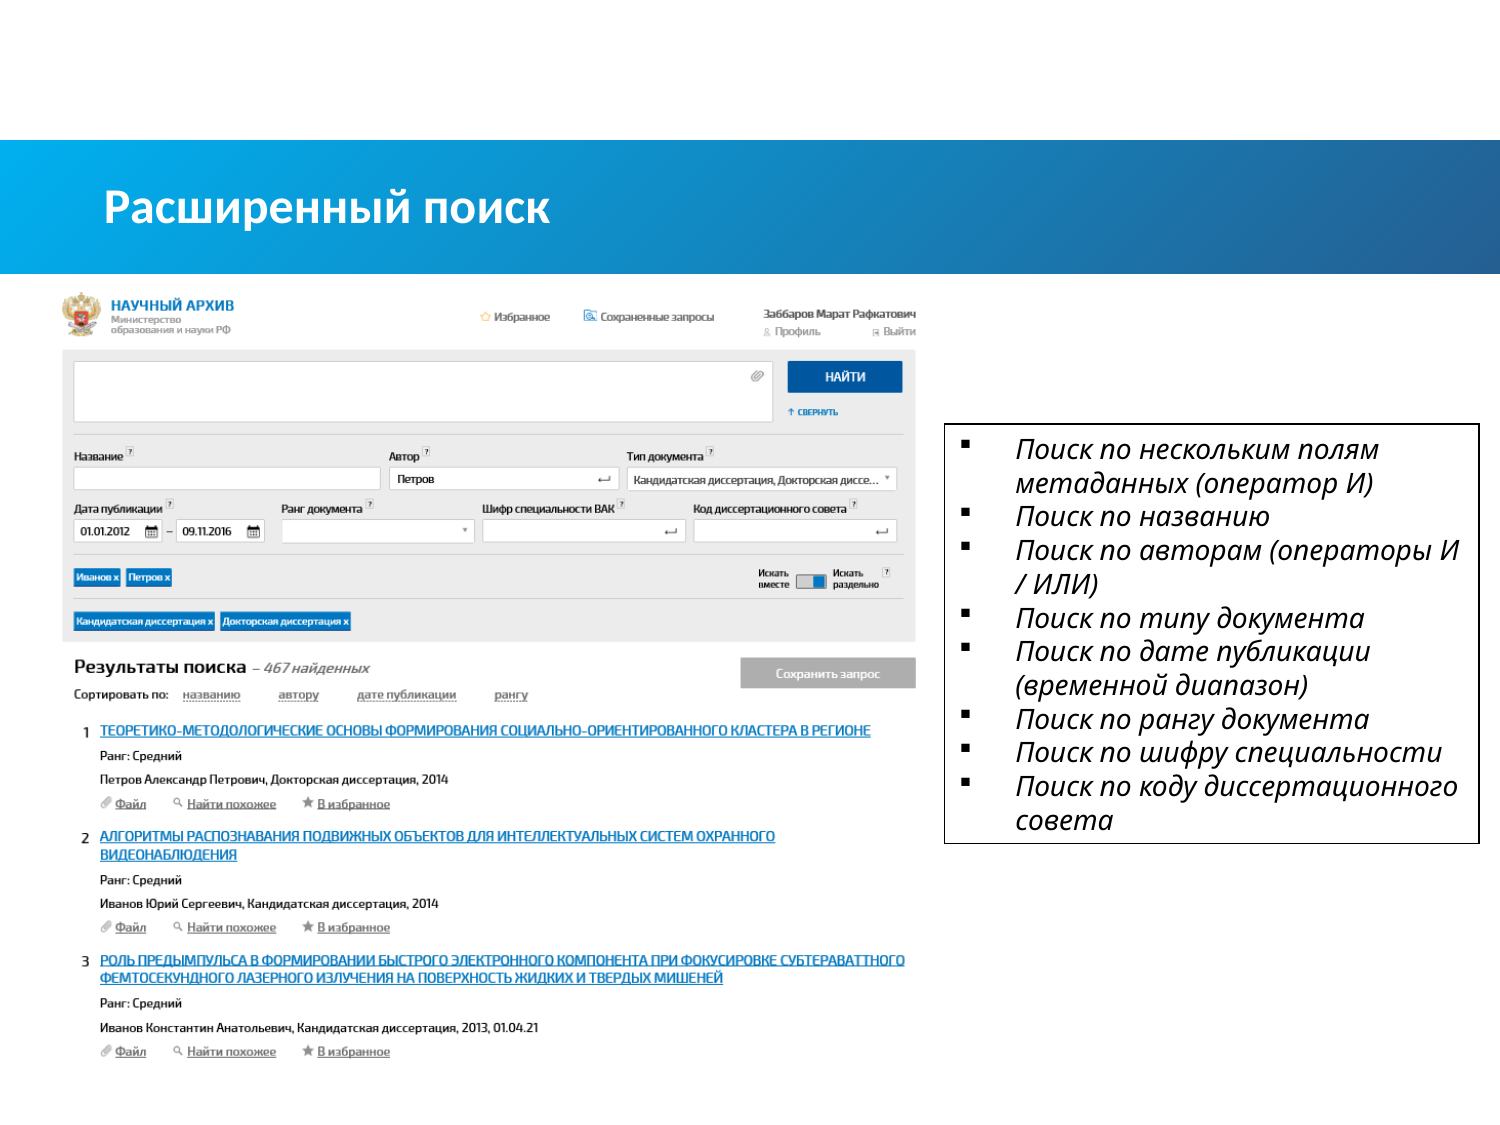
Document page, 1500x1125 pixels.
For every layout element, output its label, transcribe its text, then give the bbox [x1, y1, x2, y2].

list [57, 286, 924, 1065]
title Расширенный поиск [0, 140, 1500, 274]
text_box Поиск по нескольким полям метаданных (оператор И) Поиск по названию Поиск по авторам (операторы И / ИЛИ) Поиск по типу документа Поиск по дате публикации (временной диапазон) Поиск по рангу документа Поиск по шифру специальности Поиск по коду диссертационного совета [944, 424, 1480, 844]
